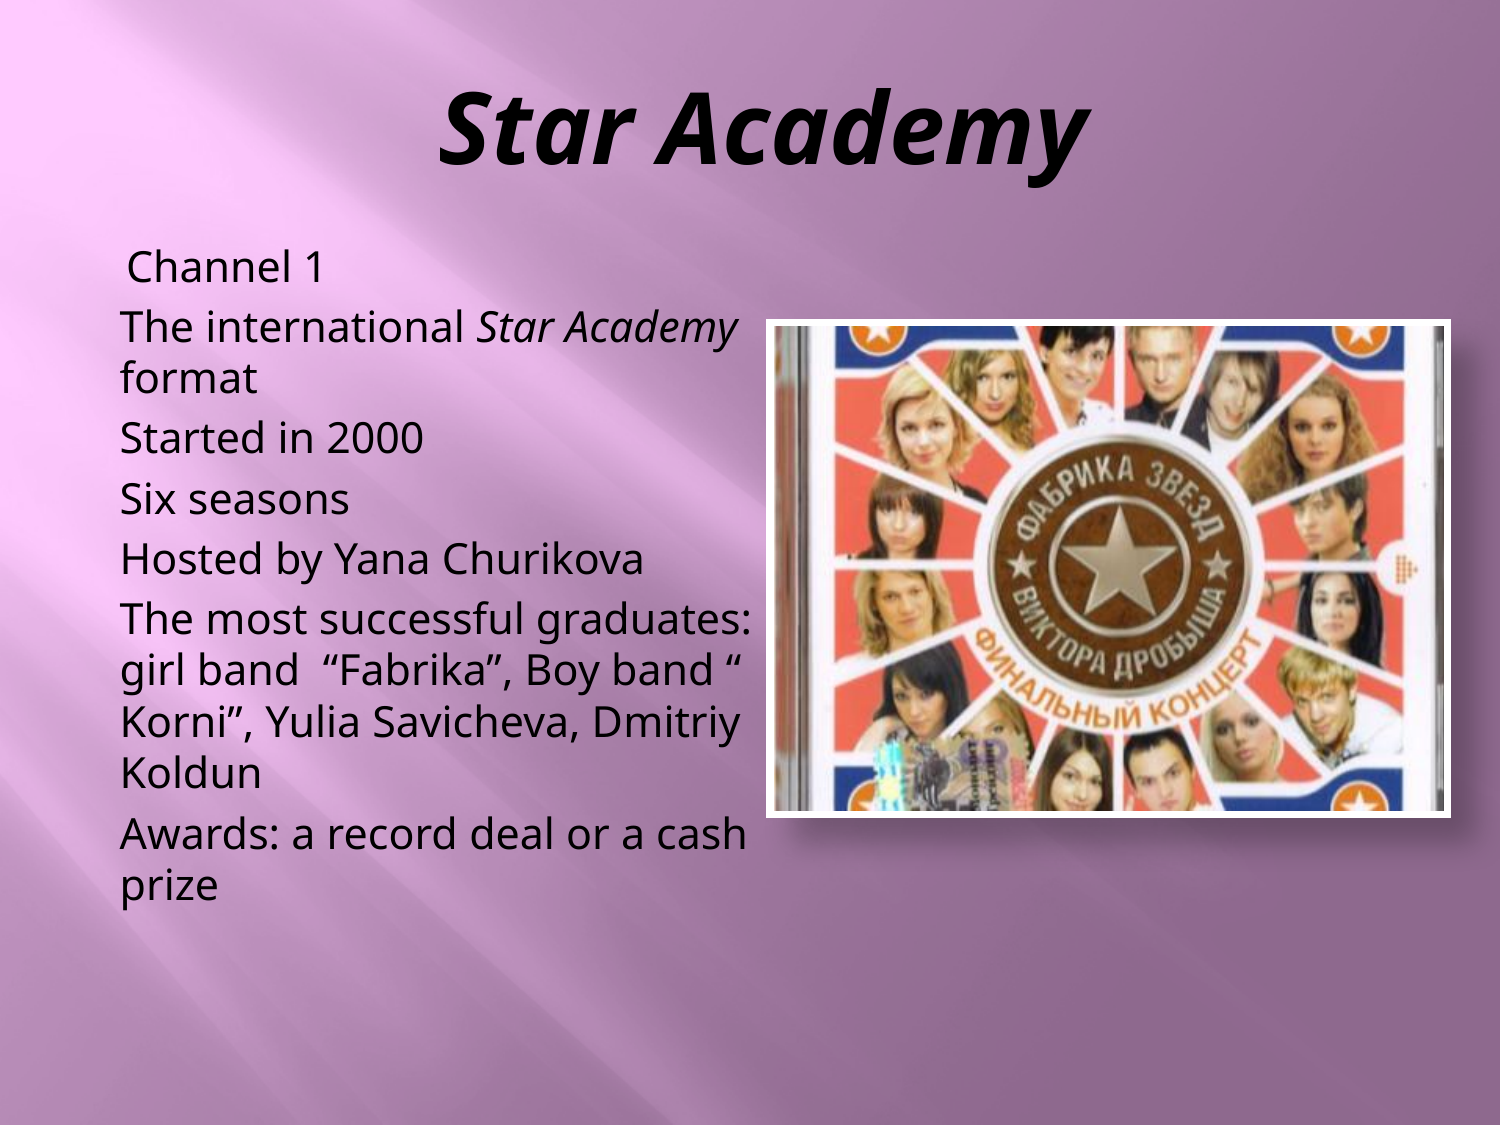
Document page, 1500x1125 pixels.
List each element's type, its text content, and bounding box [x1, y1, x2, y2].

list Channel 1 The international Star Academy format Started in 2000 Six seasons Hosted by Yana Churikova The most successful graduates: girl band “Fabrika”, Boy band “ Korni”, Yulia Savicheva, Dmitriy Koldun Awards: a record deal or a cash prize [112, 231, 762, 965]
title Star Academy [312, 42, 1213, 185]
picture [773, 326, 1445, 811]
